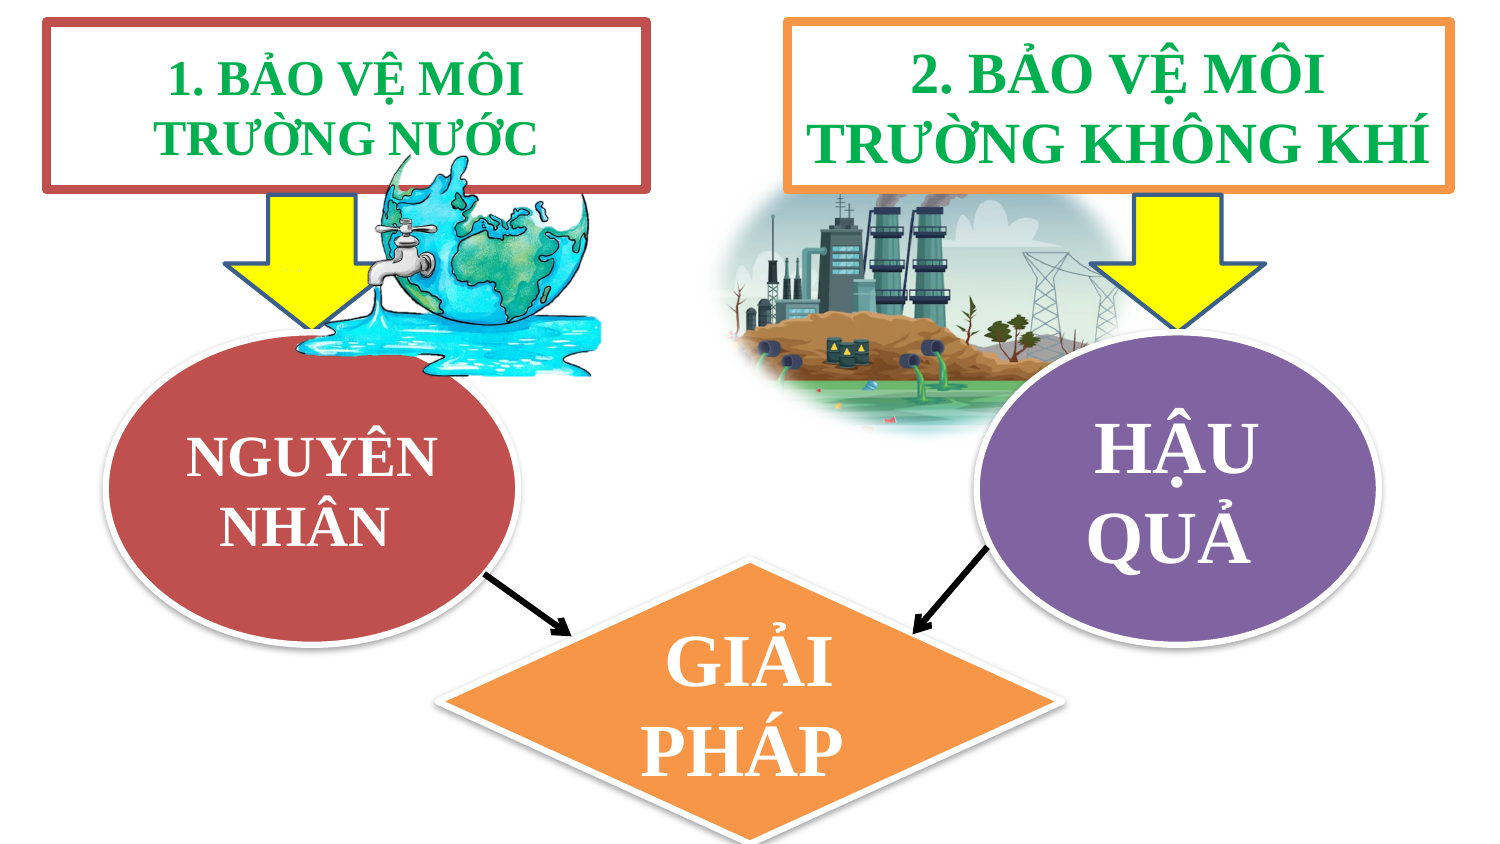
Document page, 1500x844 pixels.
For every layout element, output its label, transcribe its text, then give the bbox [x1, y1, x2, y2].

text_box NGUYÊN NHÂN [102, 334, 522, 648]
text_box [483, 573, 572, 637]
text_box 2. BẢO VỆ MÔI TRƯỜNG KHÔNG KHÍ [785, 20, 1452, 191]
picture [699, 125, 1147, 445]
text_box GIẢI PHÁP [434, 556, 1066, 844]
text_box [222, 261, 260, 295]
text_box [1151, 192, 1268, 327]
picture [265, 133, 610, 404]
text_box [912, 546, 988, 635]
text_box HẬU QUẢ [973, 329, 1383, 648]
text_box 1. BẢO VỆ MÔI TRƯỜNG NƯỚC [44, 20, 648, 191]
